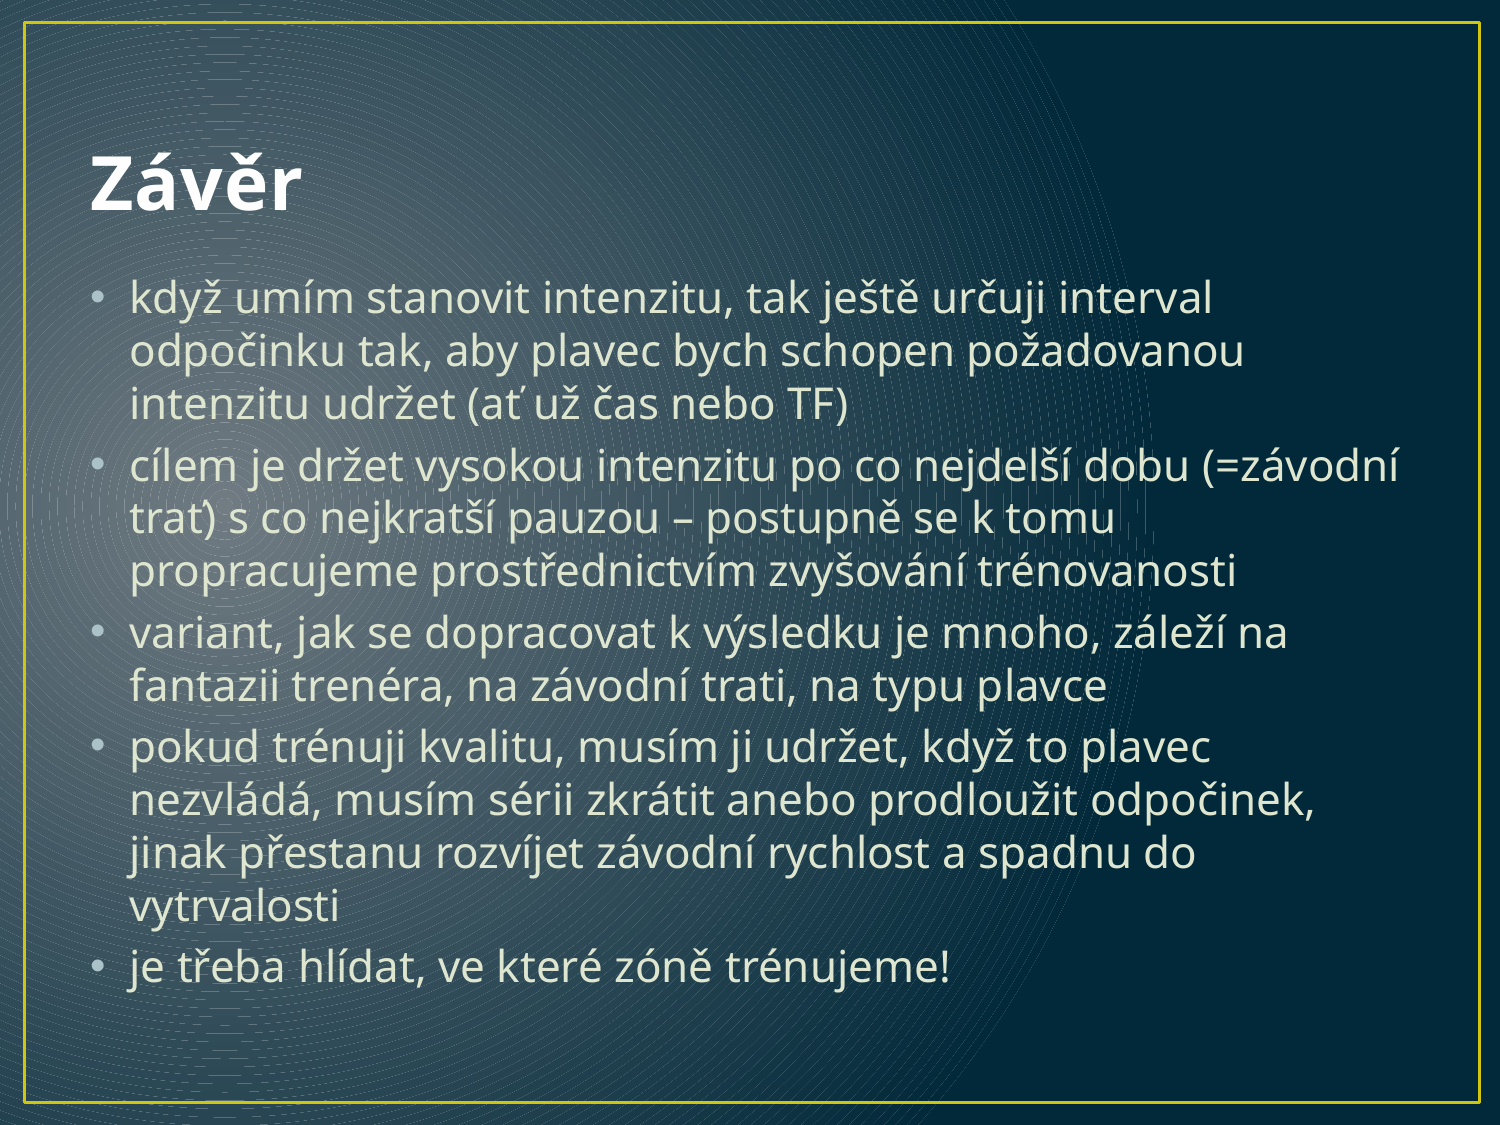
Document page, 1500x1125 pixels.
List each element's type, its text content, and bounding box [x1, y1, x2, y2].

title Závěr [75, 45, 1425, 233]
list když umím stanovit intenzitu, tak ještě určuji interval odpočinku tak, aby plavec bych schopen požadovanou intenzitu udržet (ať už čas nebo TF) cílem je držet vysokou intenzitu po co nejdelší dobu (=závodní trať) s co nejkratší pauzou – postupně se k tomu propracujeme prostřednictvím zvyšování trénovanosti variant, jak se dopracovat k výsledku je mnoho, záleží na fantazii trenéra, na závodní trati, na typu plavce pokud trénuji kvalitu, musím ji udržet, když to plavec nezvládá, musím sérii zkrátit anebo prodloužit odpočinek, jinak přestanu rozvíjet závodní rychlost a spadnu do vytrvalosti je třeba hlídat, ve které zóně trénujeme! [75, 262, 1425, 1005]
